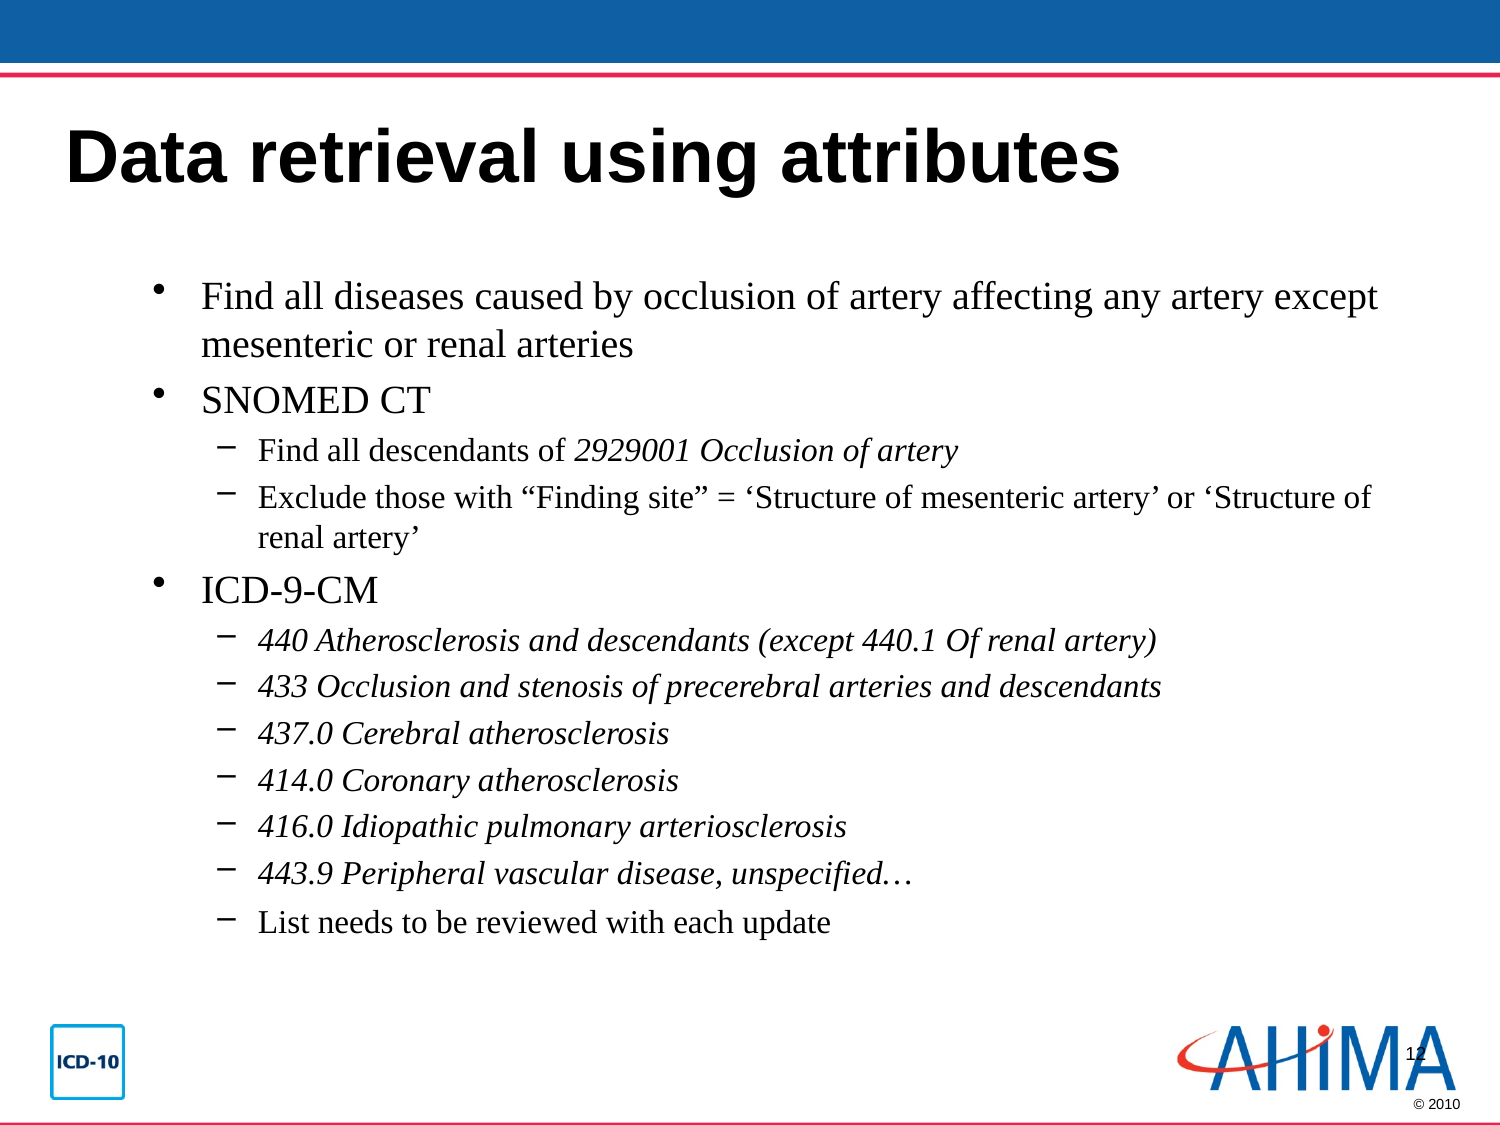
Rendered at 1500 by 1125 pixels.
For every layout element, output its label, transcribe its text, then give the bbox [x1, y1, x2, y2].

title Data retrieval using attributes [49, 99, 1463, 226]
picture [1175, 1024, 1464, 1097]
list Find all diseases caused by occlusion of artery affecting any artery except mesenteric or renal arteries SNOMED CT Find all descendants of 2929001 Occlusion of artery Exclude those with “Finding site” = ‘Structure of mesenteric artery’ or ‘Structure of renal artery’ ICD-9-CM 440 Atherosclerosis and descendants (except 440.1 Of renal artery) 433 Occlusion and stenosis of precerebral arteries and descendants 437.0 Cerebral atherosclerosis 414.0 Coronary atherosclerosis 416.0 Idiopathic pulmonary arteriosclerosis 443.9 Peripheral vascular disease, unspecified… List needs to be reviewed with each update [137, 262, 1413, 1013]
picture [54, 1028, 122, 1097]
slide_number 12 [1390, 1034, 1466, 1113]
